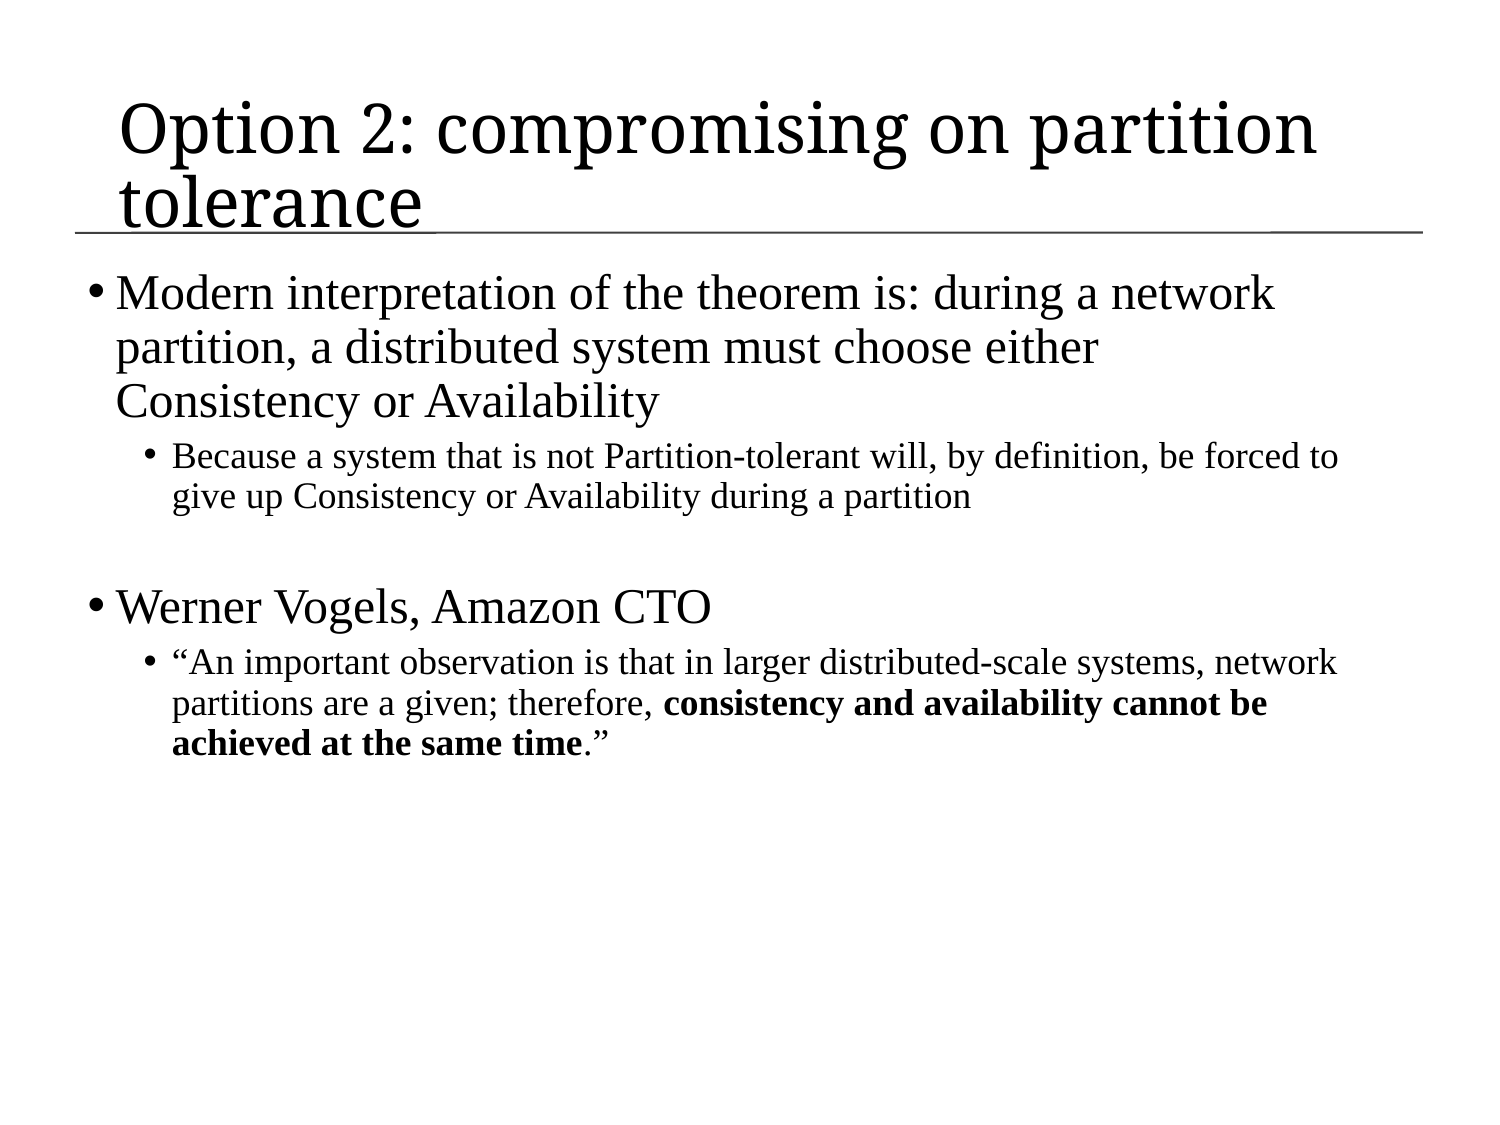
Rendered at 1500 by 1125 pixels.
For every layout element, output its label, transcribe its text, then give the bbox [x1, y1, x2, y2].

list Modern interpretation of the theorem is: during a network partition, a distributed system must choose either Consistency or Availability Because a system that is not Partition-tolerant will, by definition, be forced to give up Consistency or Availability during a partition Werner Vogels, Amazon CTO “An important observation is that in larger distributed-scale systems, network partitions are a given; therefore, consistency and availability cannot be achieved at the same time.” [72, 258, 1367, 1081]
title Option 2: compromising on partition tolerance [103, 59, 1397, 278]
